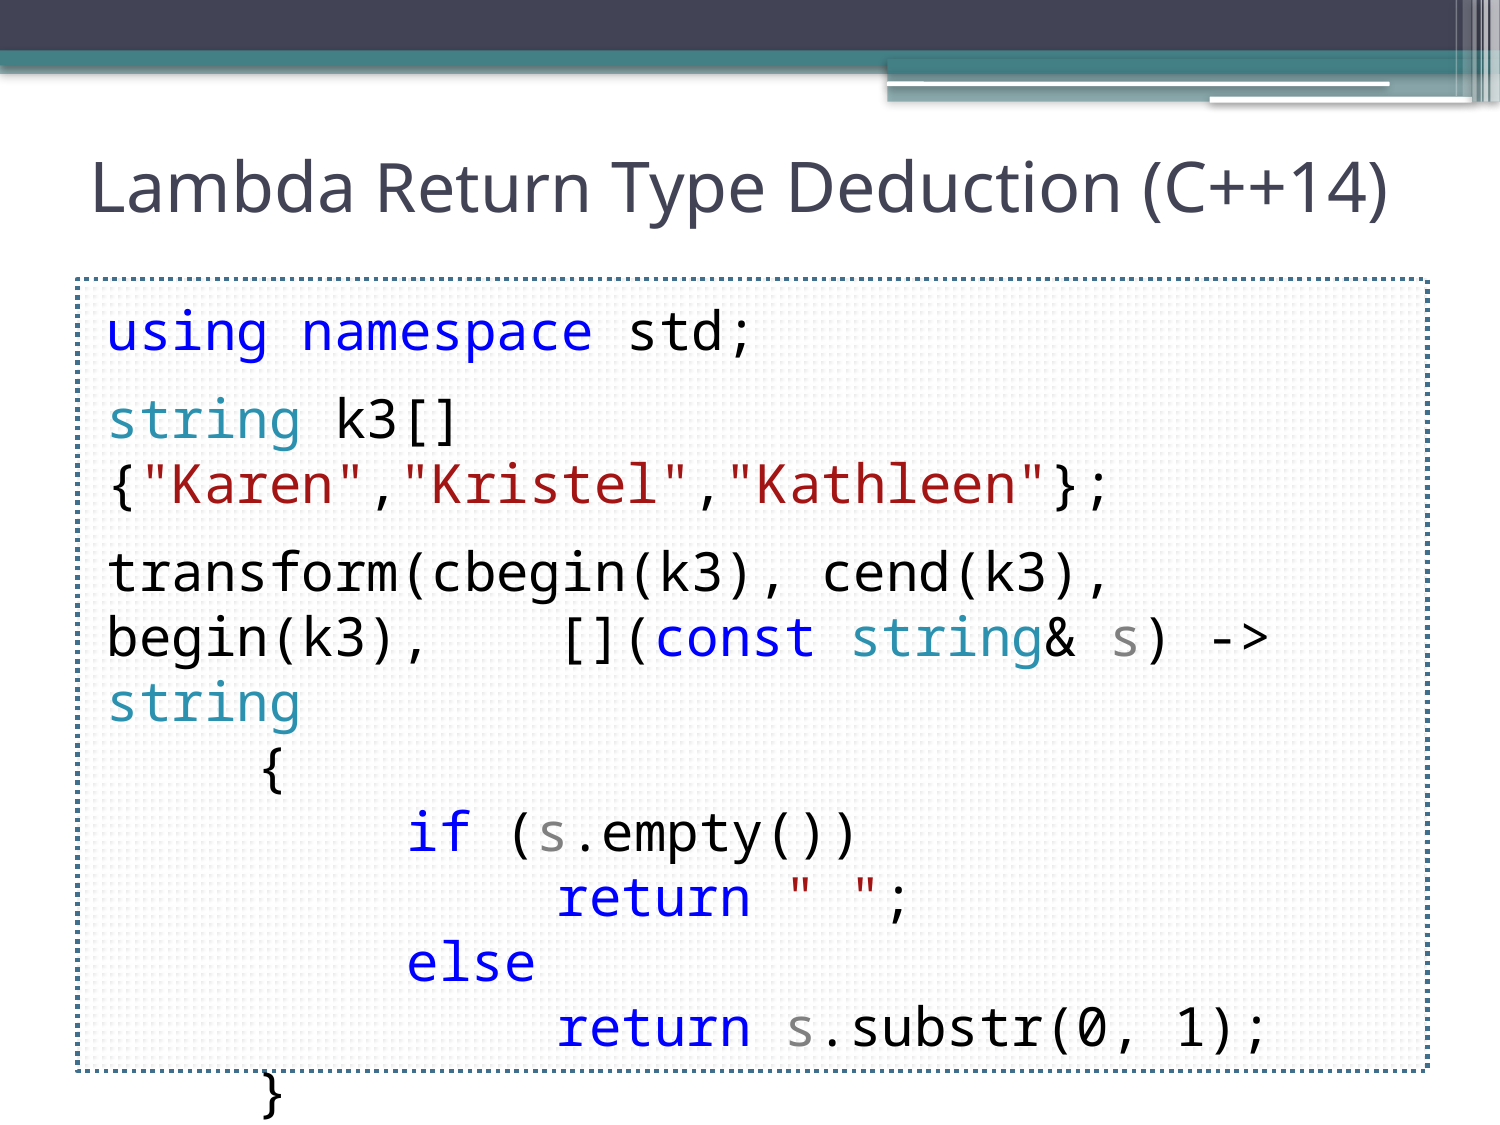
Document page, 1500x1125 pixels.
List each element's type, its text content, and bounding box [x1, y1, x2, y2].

text_box using namespace std; string k3[] {"Karen","Kristel","Kathleen"}; transform(cbegin(k3), cend(k3), begin(k3), [](const string& s) -> string { if (s.empty()) return " "; else return s.substr(0, 1); } ); [77, 278, 1428, 1072]
title Lambda Return Type Deduction (C++14) [75, 96, 1425, 272]
